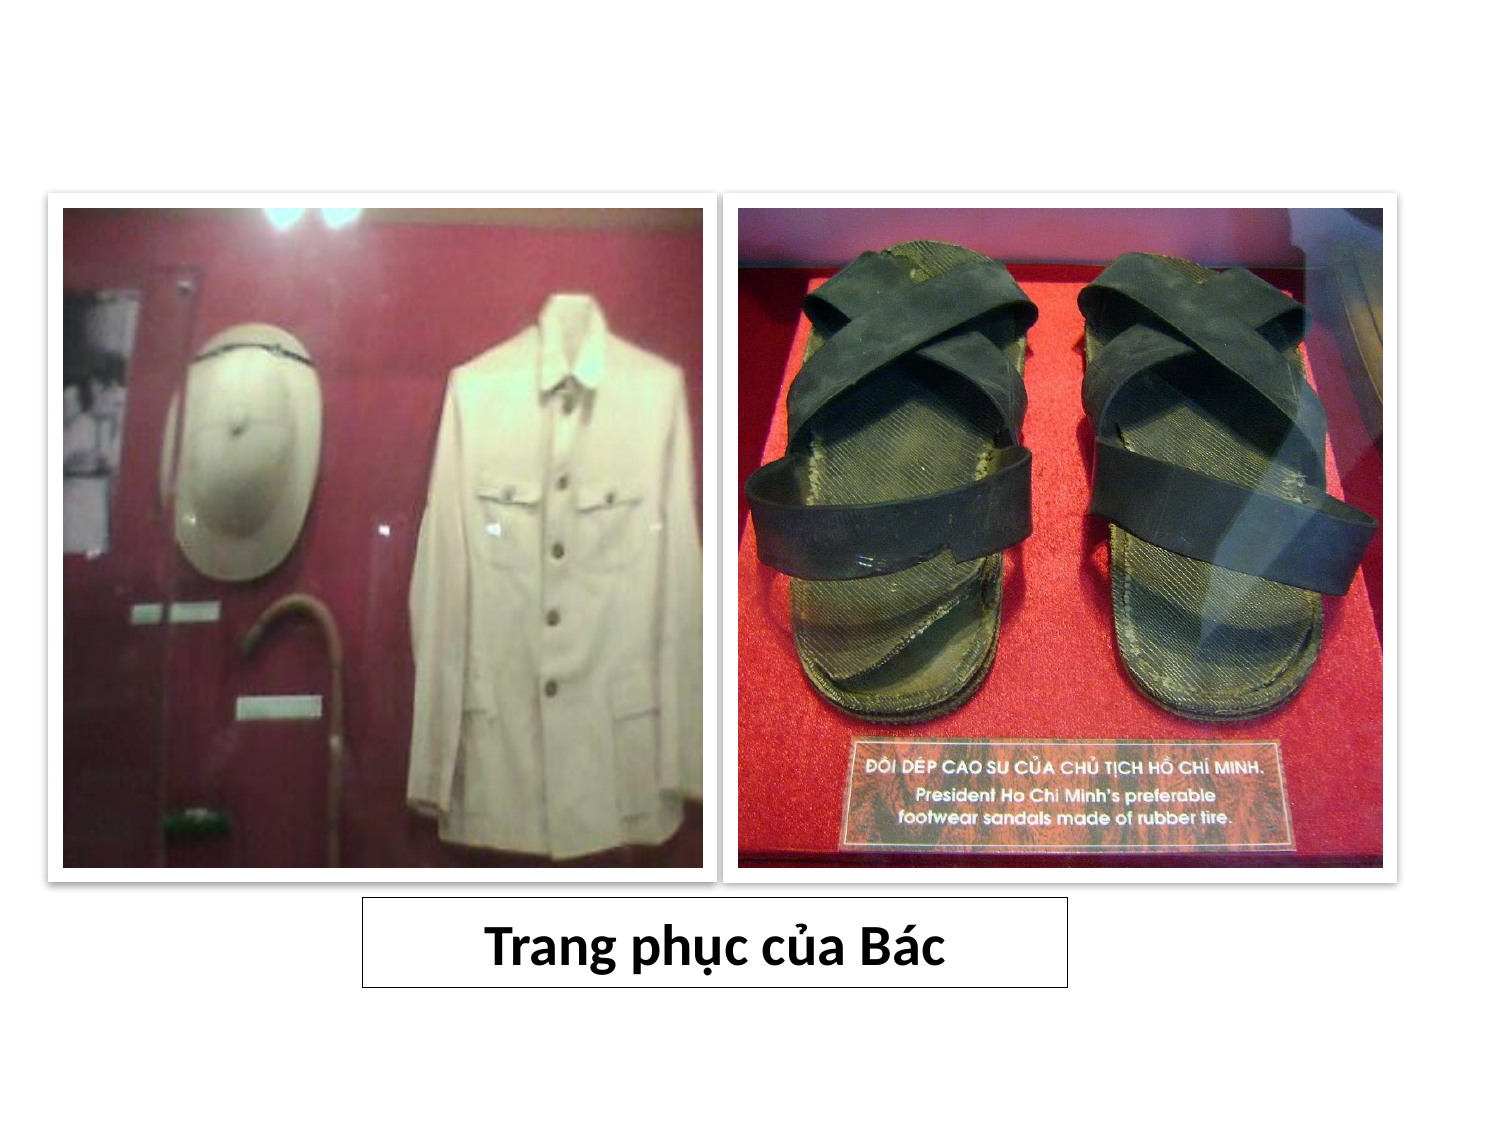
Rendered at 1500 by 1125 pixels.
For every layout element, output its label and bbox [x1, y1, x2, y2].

text_box [62, 207, 1383, 988]
